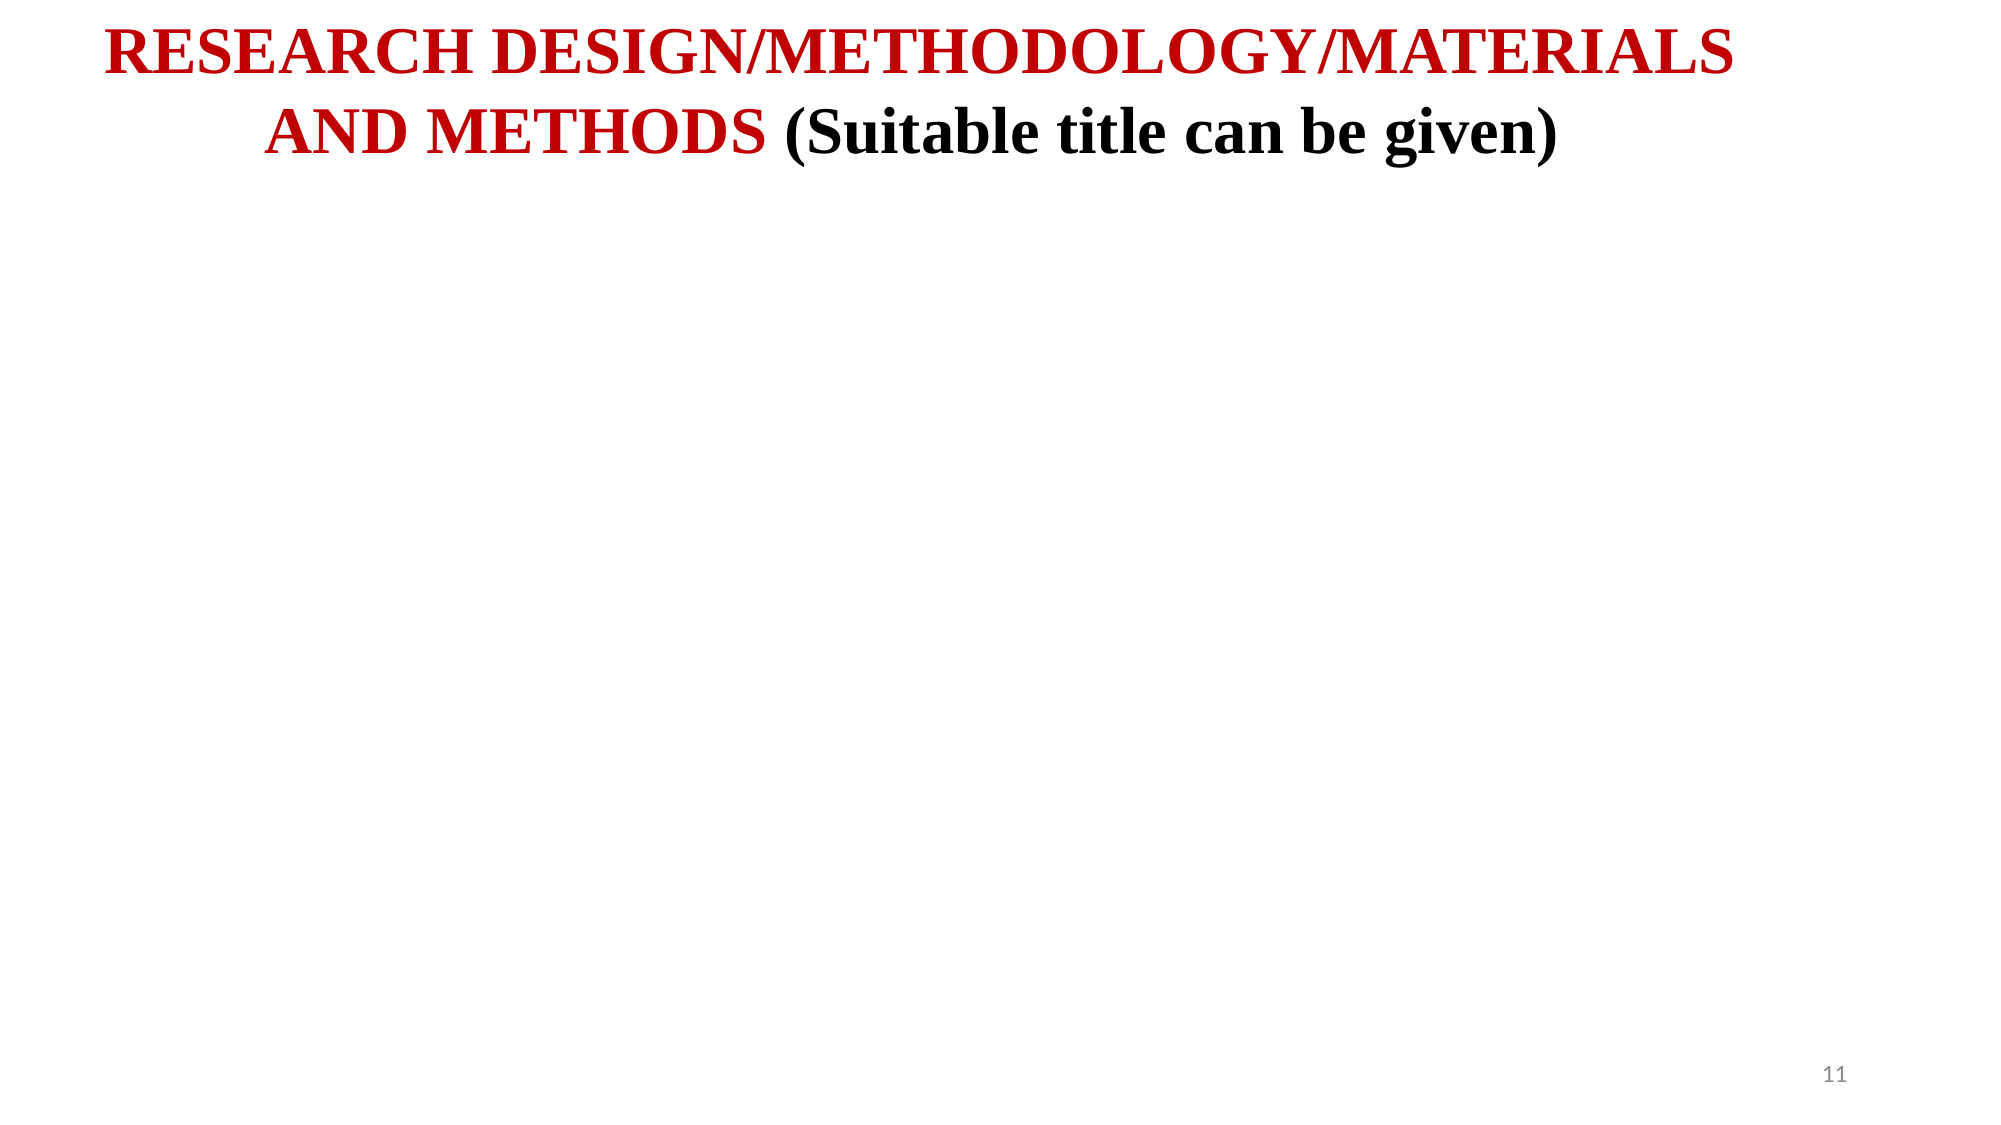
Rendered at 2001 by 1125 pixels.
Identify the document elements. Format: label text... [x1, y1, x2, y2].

text_box RESEARCH DESIGN/METHODOLOGY/MATERIALS AND METHODS (Suitable title can be given) [34, 0, 1807, 175]
slide_number 11 [1412, 1042, 1863, 1103]
